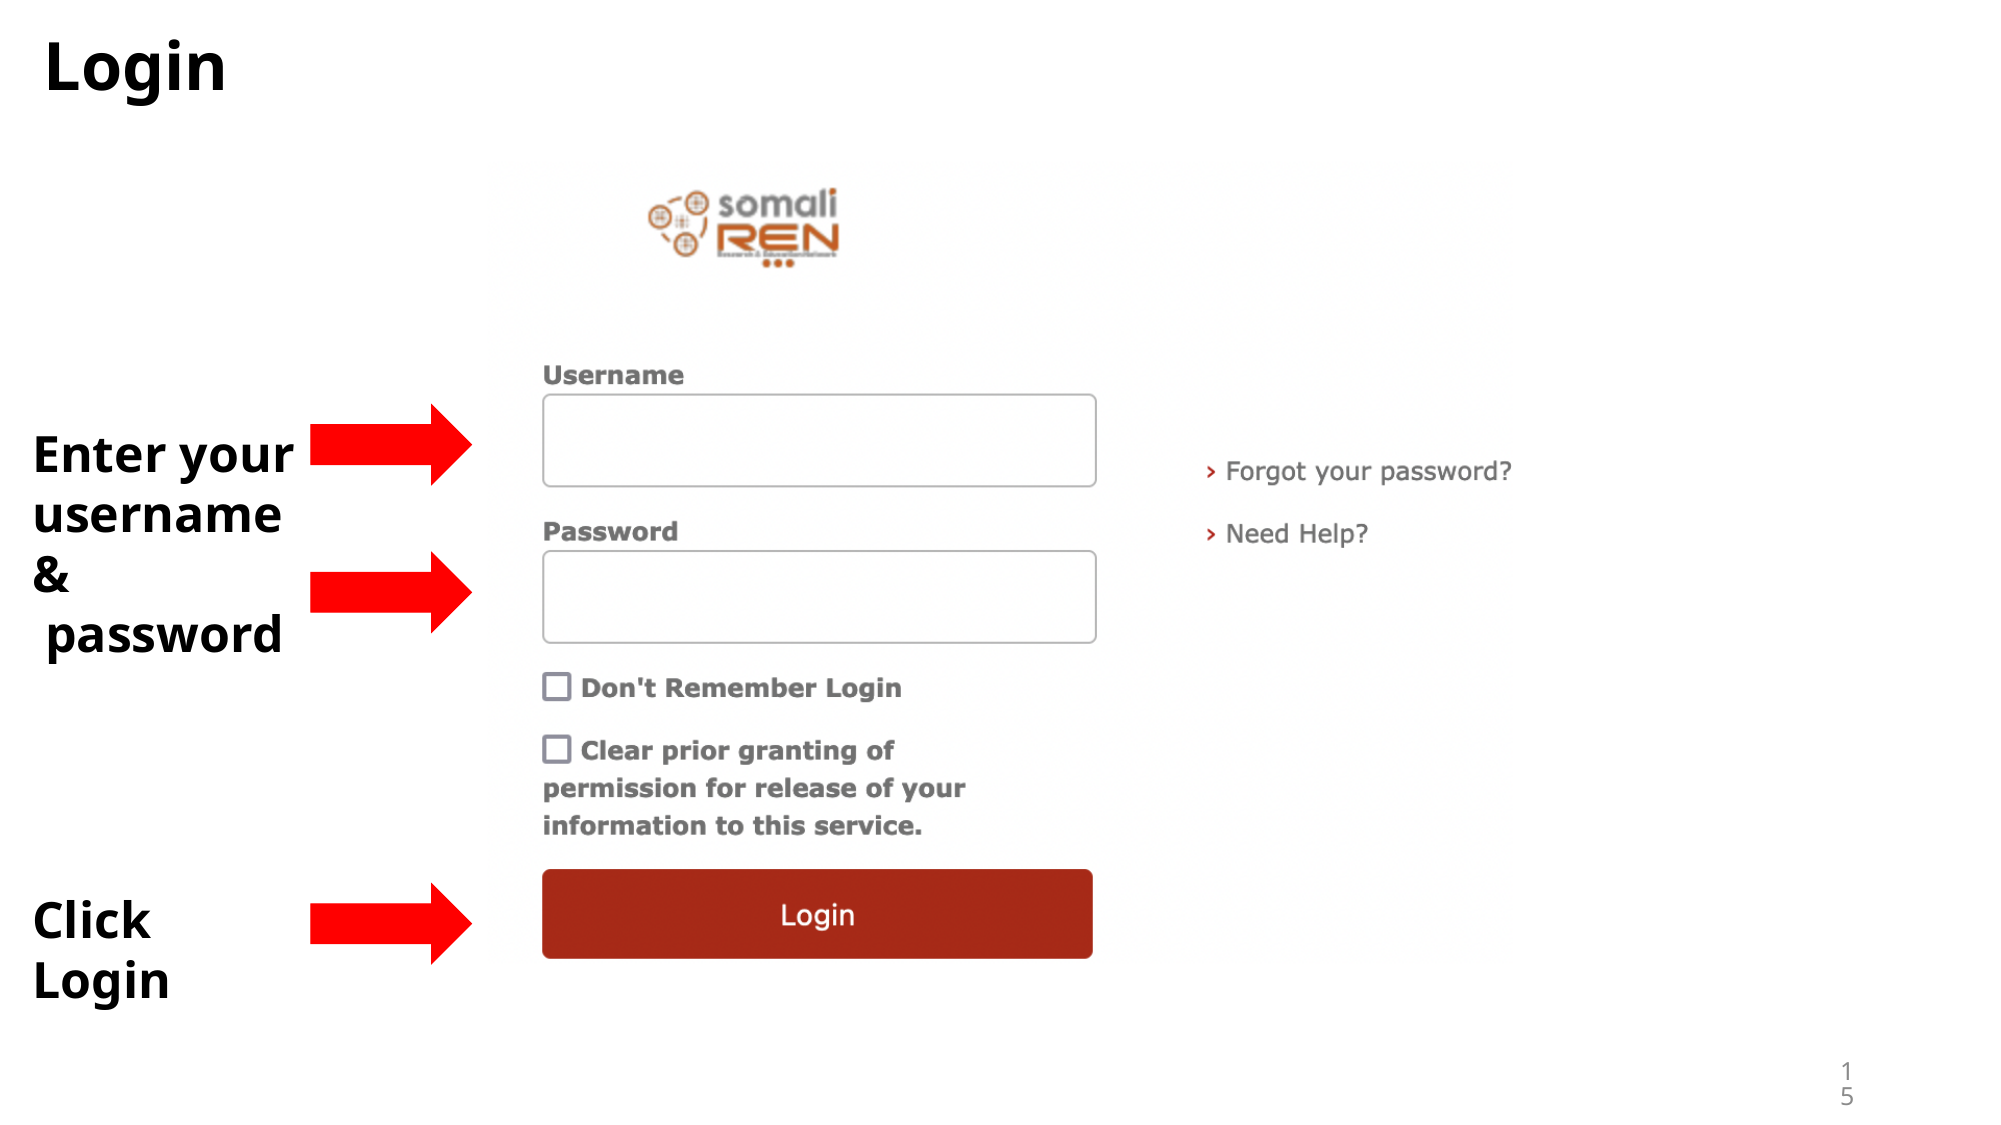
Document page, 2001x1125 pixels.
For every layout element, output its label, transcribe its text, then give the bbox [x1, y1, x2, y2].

text_box Click Login [24, 881, 303, 1017]
picture [487, 161, 1513, 964]
title Login [36, 0, 1762, 178]
slide_number 15 [1832, 1052, 1863, 1093]
text_box [310, 552, 472, 633]
text_box [310, 404, 472, 485]
text_box Enter your username& password [24, 414, 303, 670]
text_box [310, 883, 472, 964]
